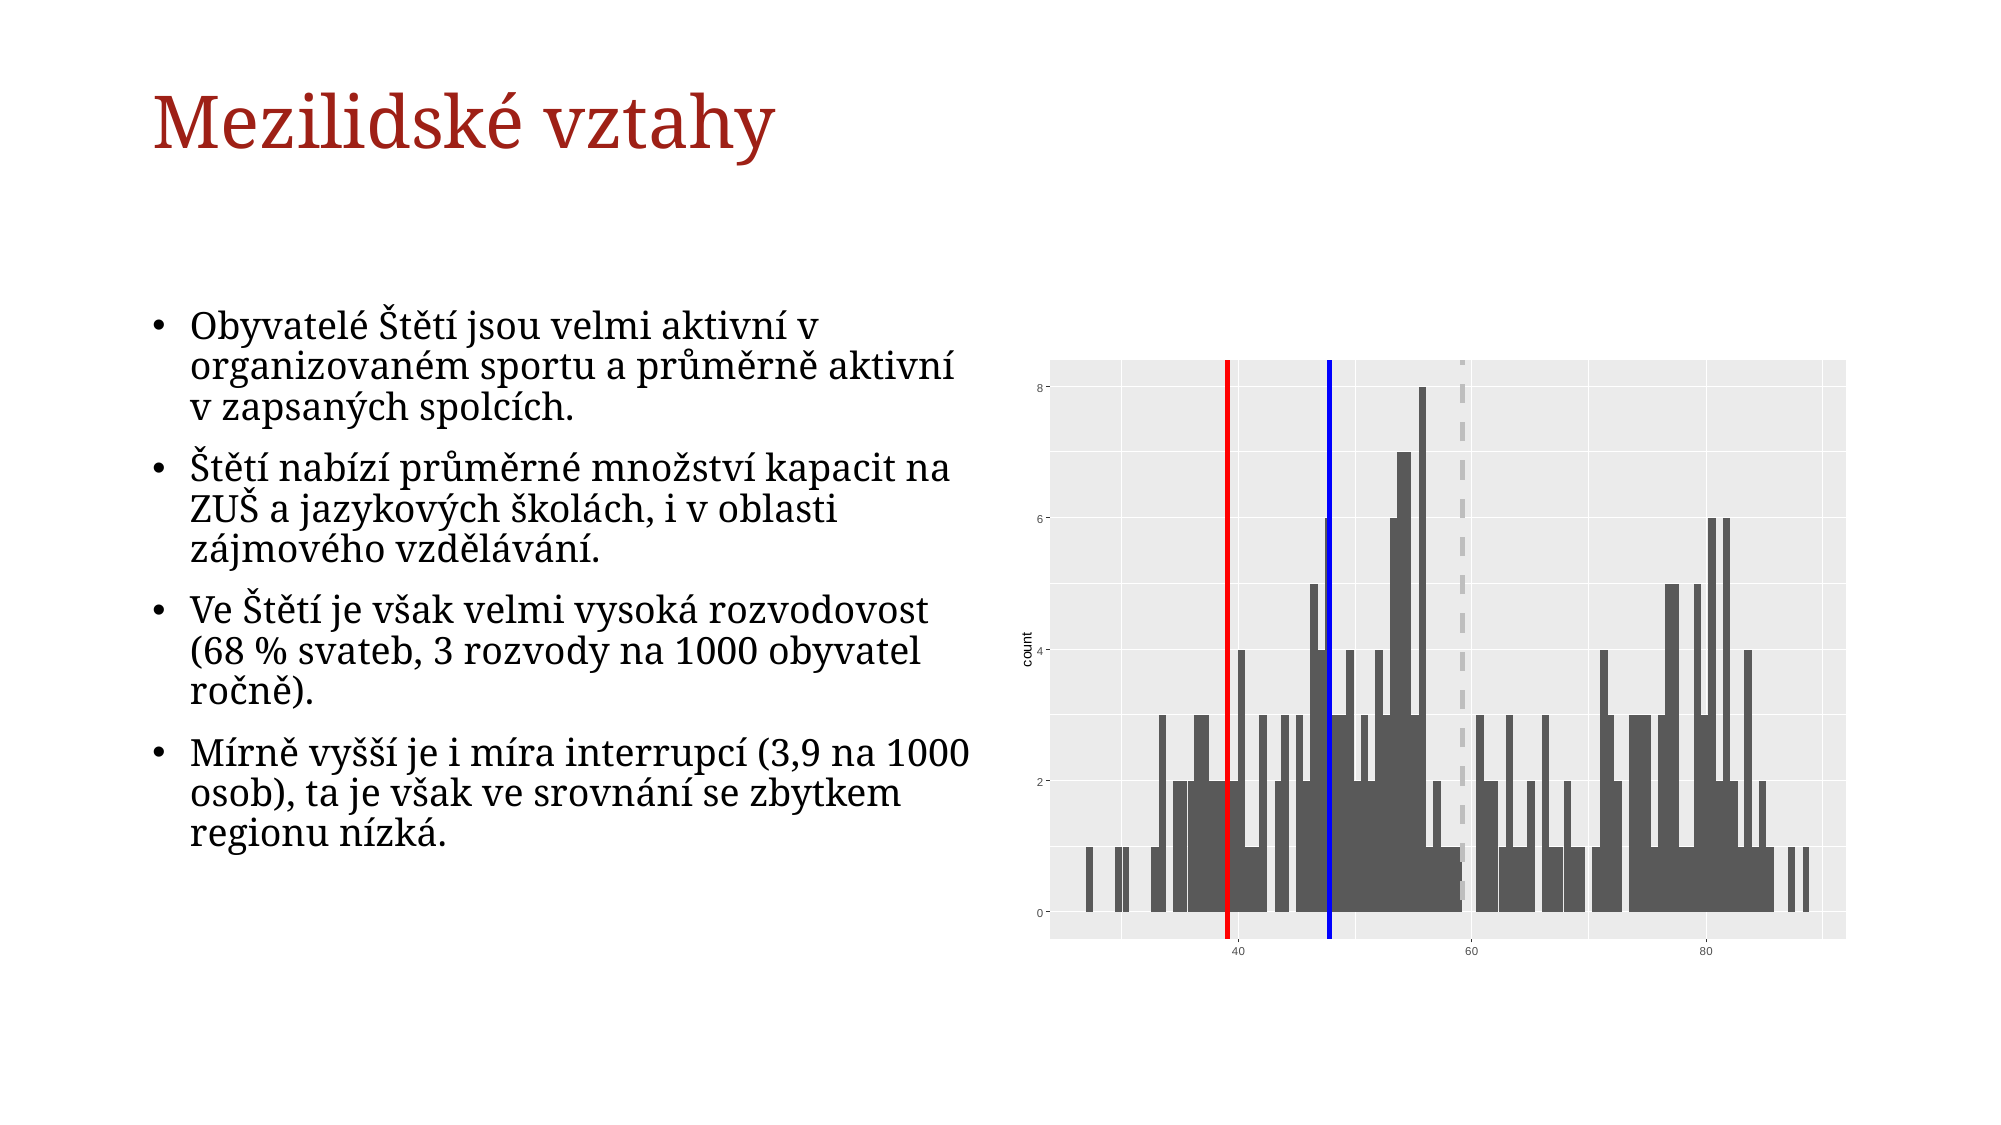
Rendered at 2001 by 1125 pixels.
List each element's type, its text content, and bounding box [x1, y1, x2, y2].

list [1012, 353, 1863, 959]
text_box Obyvatelé Štětí jsou velmi aktivní v organizovaném sportu a průměrně aktivní v zapsaných spolcích. Štětí nabízí průměrné množství kapacit na ZUŠ a jazykových školách, i v oblasti zájmového vzdělávání. Ve Štětí je však velmi vysoká rozvodovost (68 % svateb, 3 rozvody na 1000 obyvatel ročně). Mírně vyšší je i míra interrupcí (3,9 na 1000 osob), ta je však ve srovnání se zbytkem regionu nízká. [137, 299, 988, 1014]
title Mezilidské vztahy [137, 15, 1863, 234]
